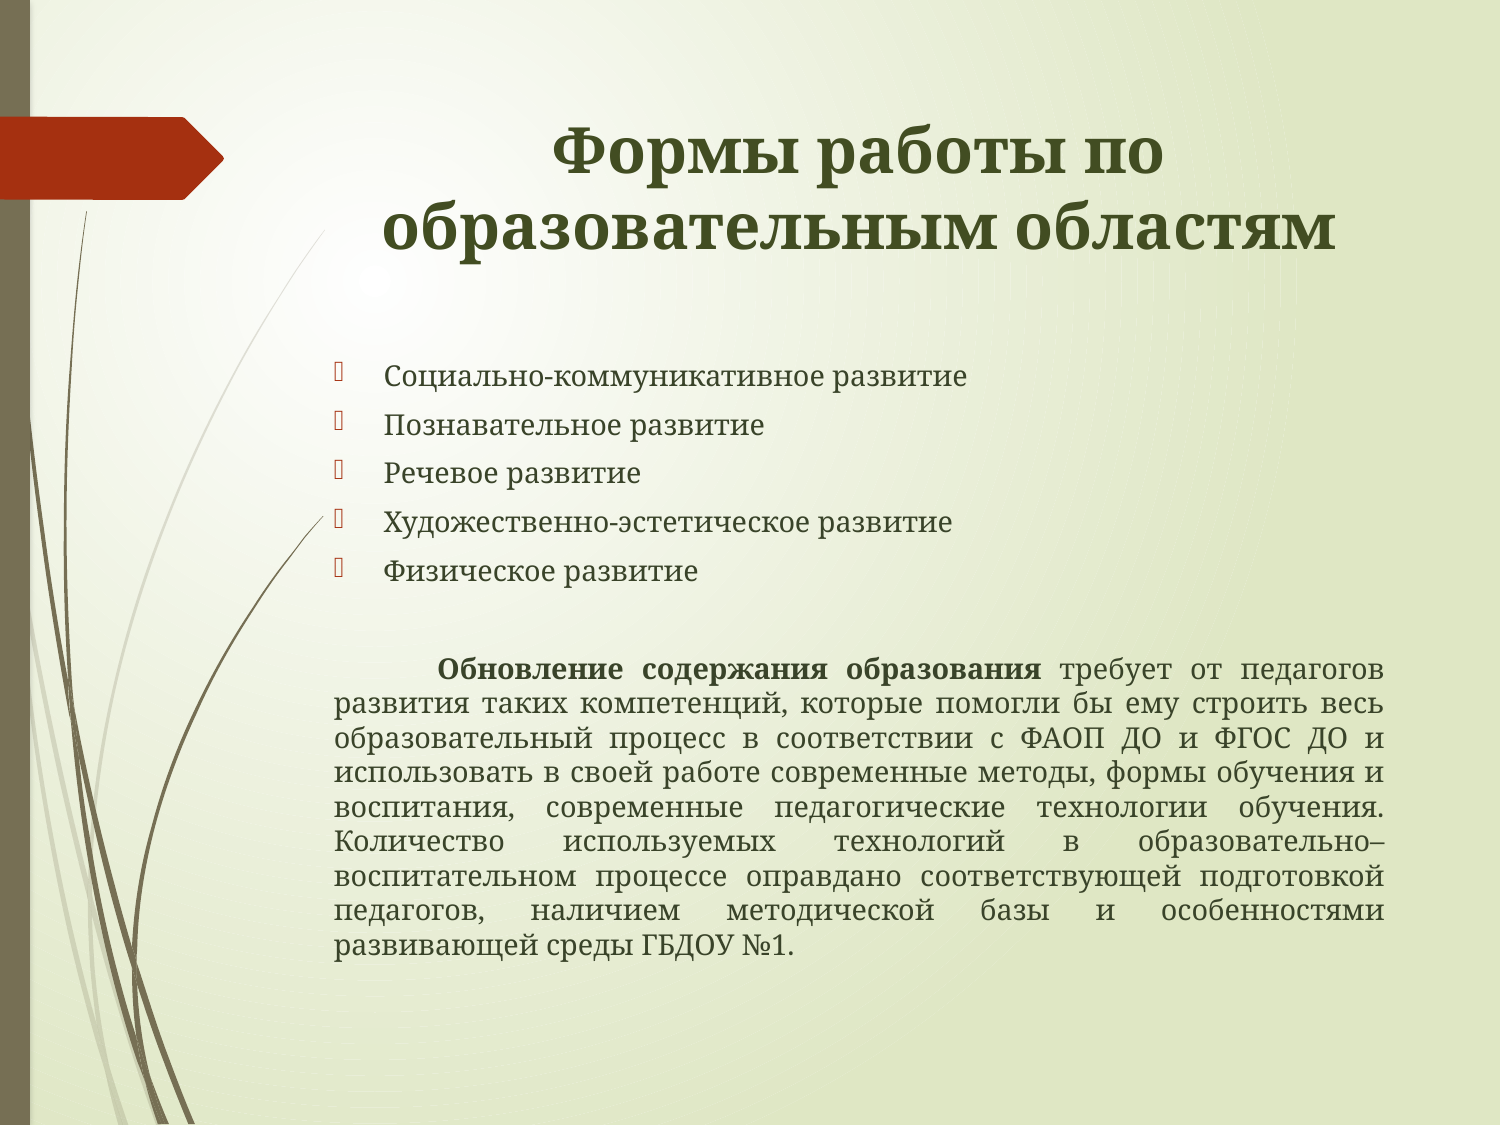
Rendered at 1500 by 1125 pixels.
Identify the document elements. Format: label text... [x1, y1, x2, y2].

title Формы работы по образовательным областям [319, 102, 1400, 313]
list Социально-коммуникативное развитие Познавательное развитие Речевое развитие Художественно-эстетическое развитие Физическое развитие Обновление содержания образования требует от педагогов развития таких компетенций, которые помогли бы ему строить весь образовательный процесс в соответствии с ФАОП ДО и ФГОС ДО и использовать в своей работе современные методы, формы обучения и воспитания, современные педагогические технологии обучения. Количество используемых технологий в образовательно–воспитательном процессе оправдано соответствующей подготовкой педагогов, наличием методической базы и особенностями развивающей среды ГБДОУ №1. [318, 350, 1400, 970]
